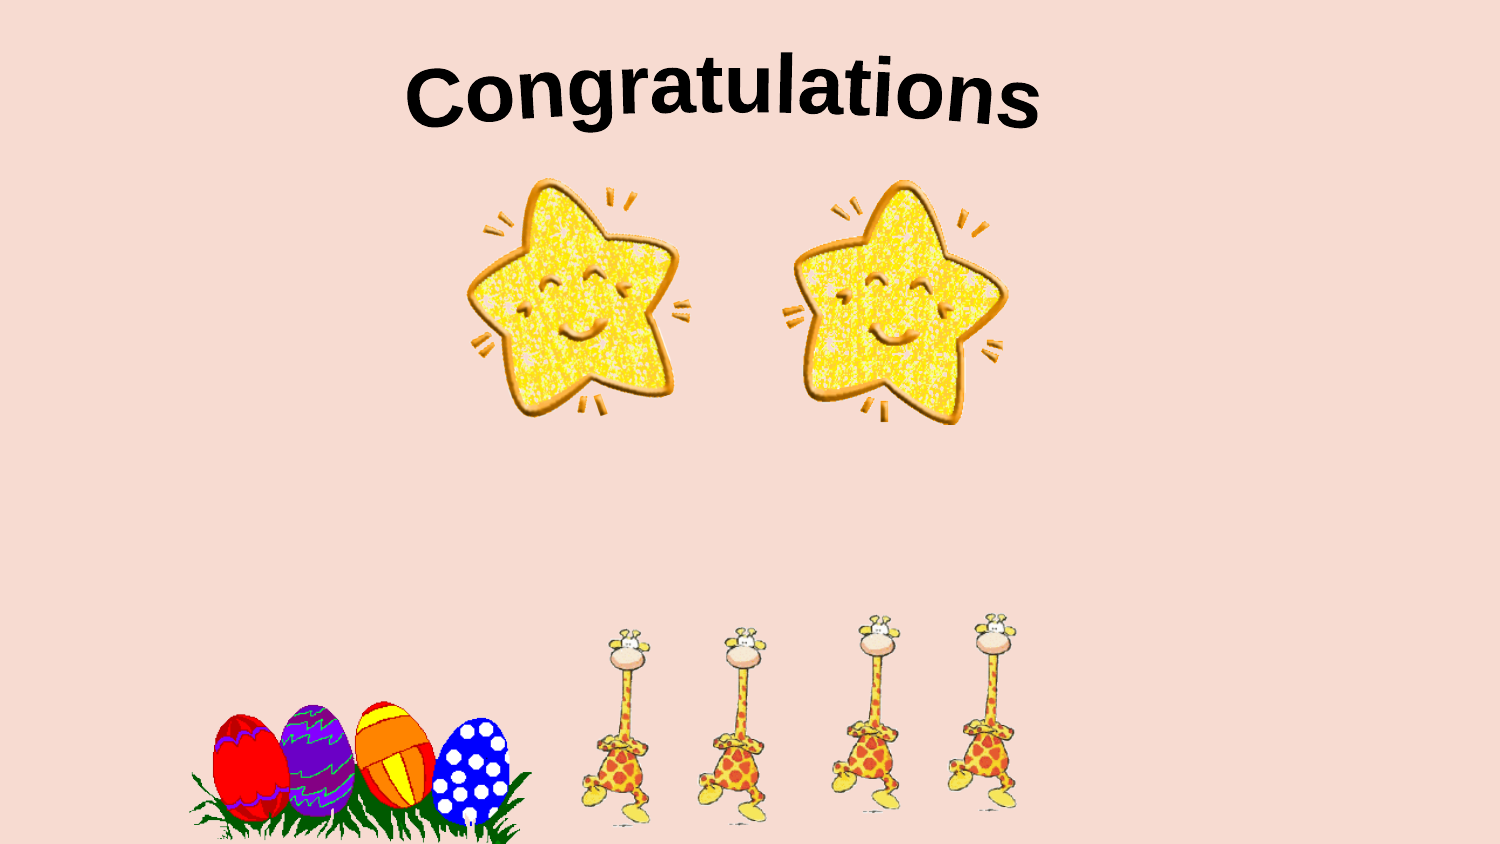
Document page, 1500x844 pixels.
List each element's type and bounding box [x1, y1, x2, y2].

picture [552, 613, 1057, 840]
picture [780, 179, 1010, 426]
picture [187, 667, 540, 844]
picture [426, 146, 722, 451]
